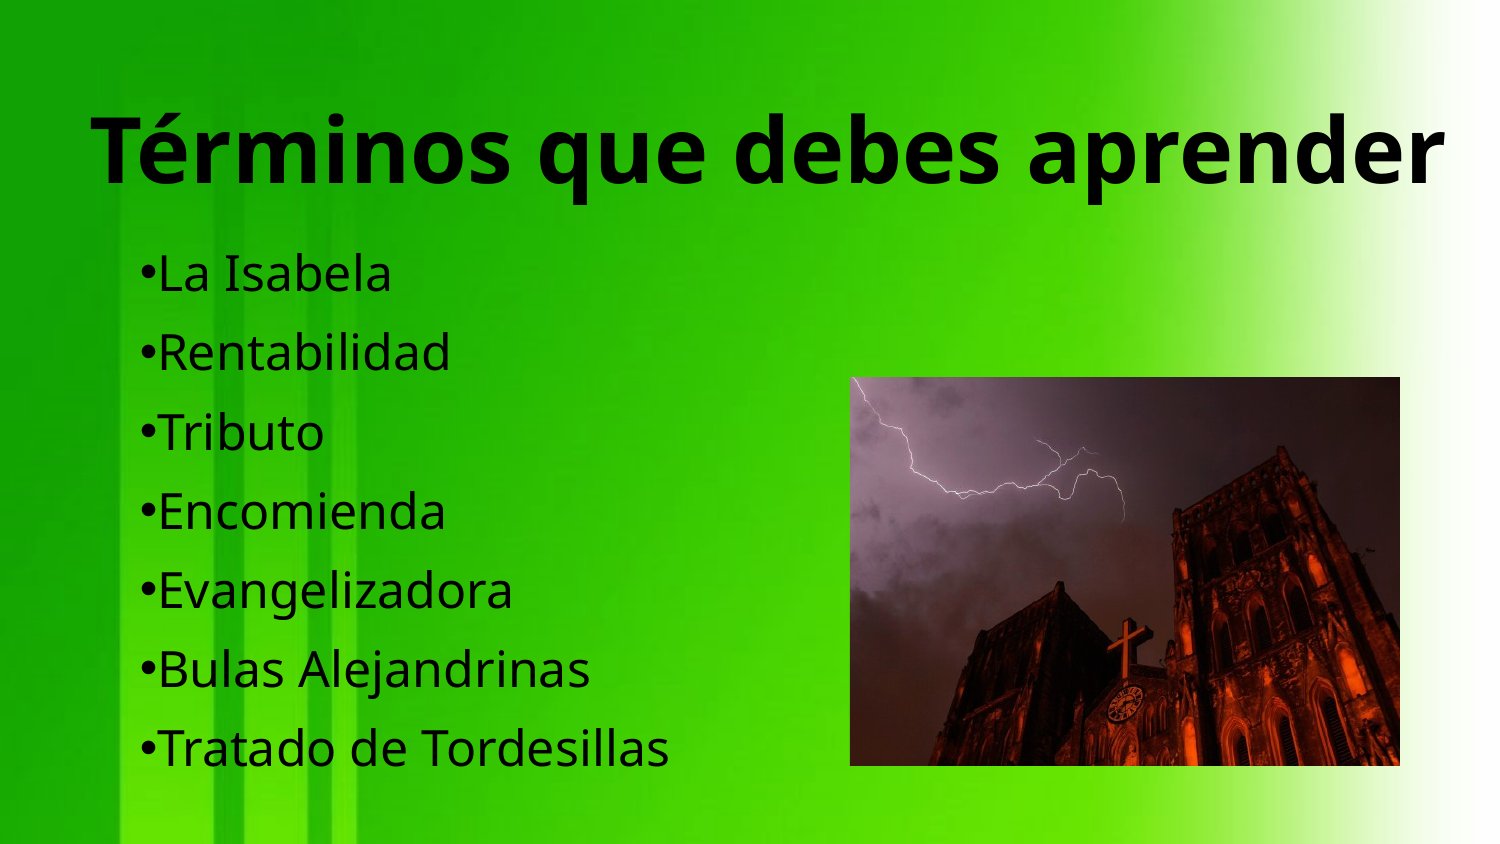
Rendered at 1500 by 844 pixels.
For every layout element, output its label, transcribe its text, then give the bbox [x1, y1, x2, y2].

text_box Términos que debes aprender [74, 84, 1500, 216]
text_box La Isabela Rentabilidad Tributo Encomienda Evangelizadora Bulas Alejandrinas Tratado de Tordesillas [124, 215, 725, 753]
picture [0, 0, 1500, 844]
